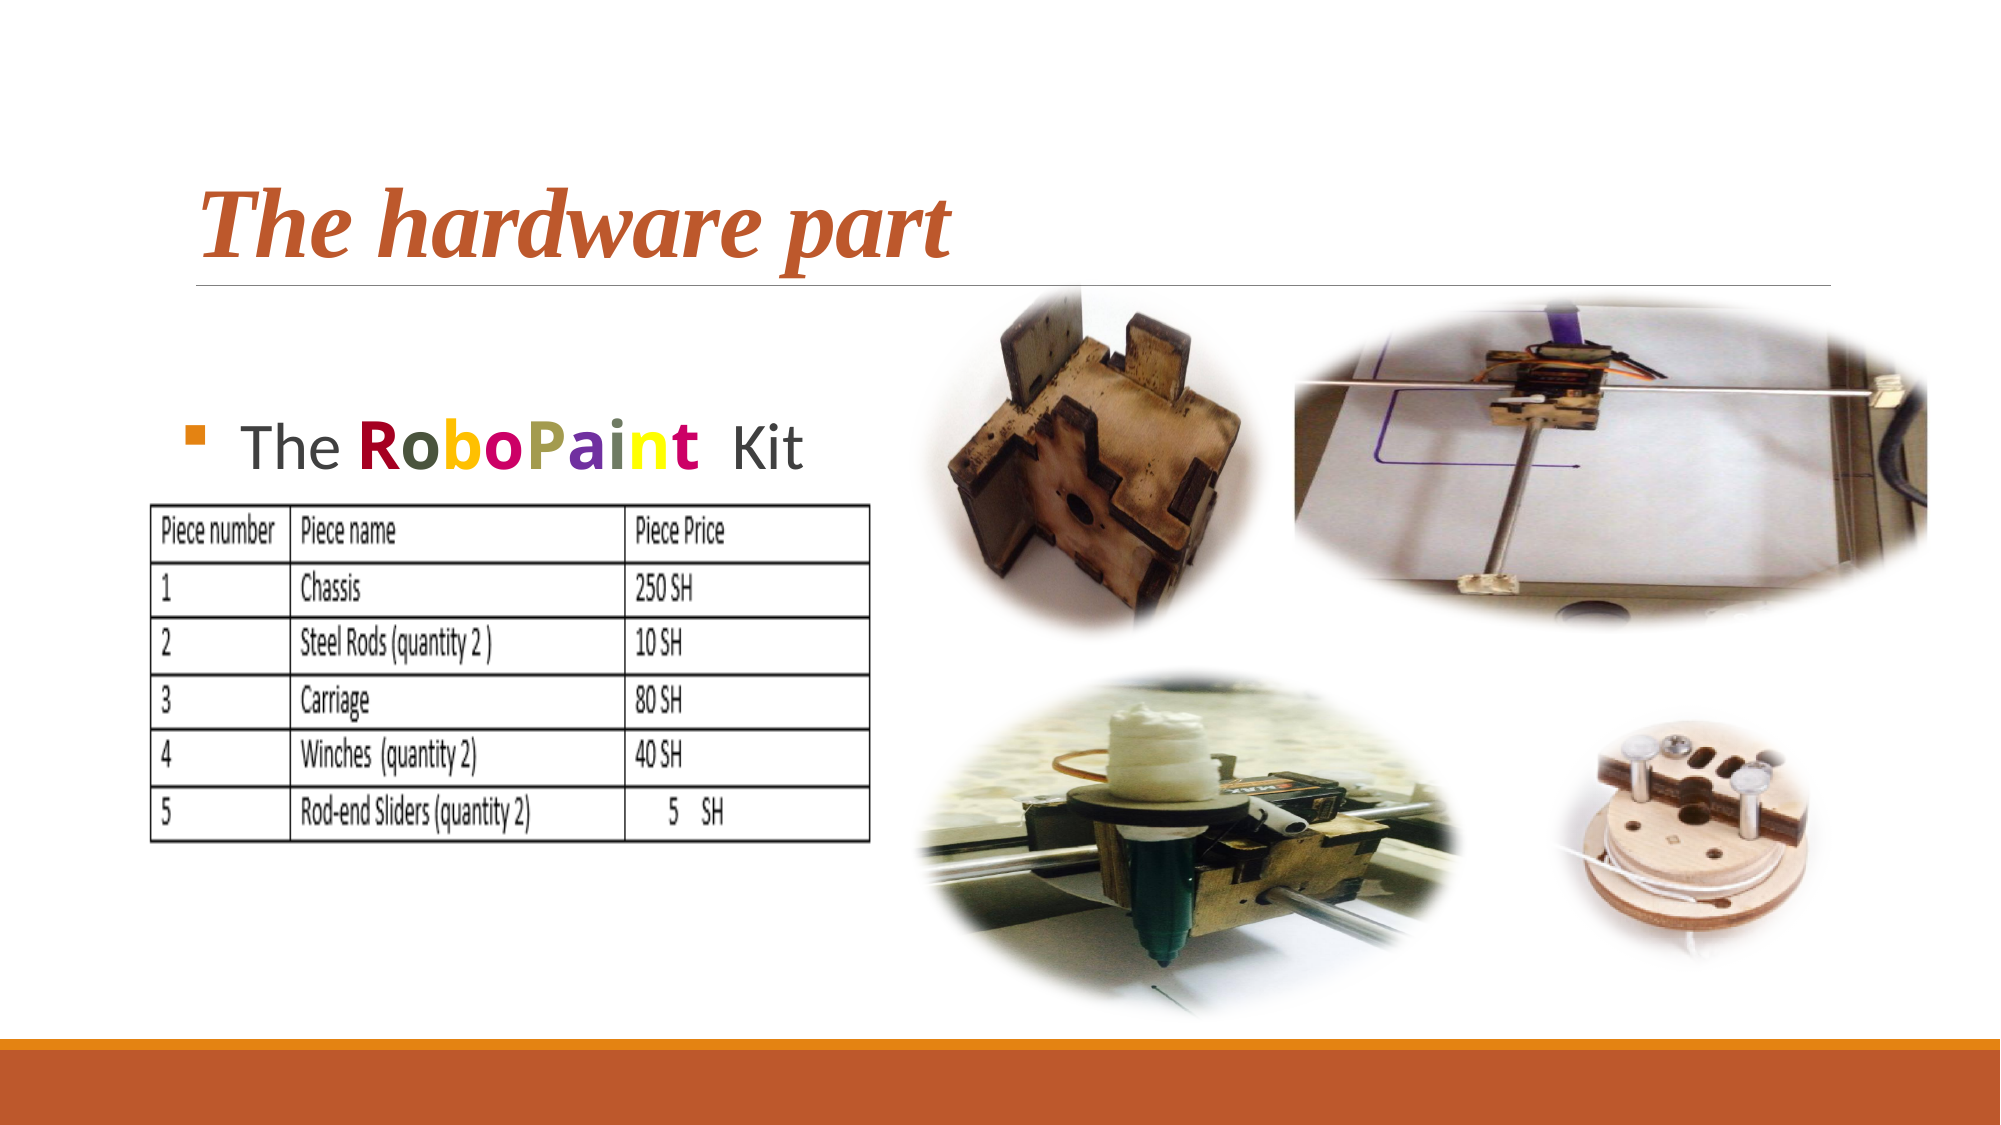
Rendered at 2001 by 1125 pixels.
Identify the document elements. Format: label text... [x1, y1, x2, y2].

title The hardware part [180, 47, 1830, 285]
picture [146, 486, 884, 877]
picture [1543, 702, 1834, 975]
picture [907, 663, 1472, 1024]
picture [907, 276, 1986, 647]
list The RoboPaint Kit [180, 302, 1830, 963]
